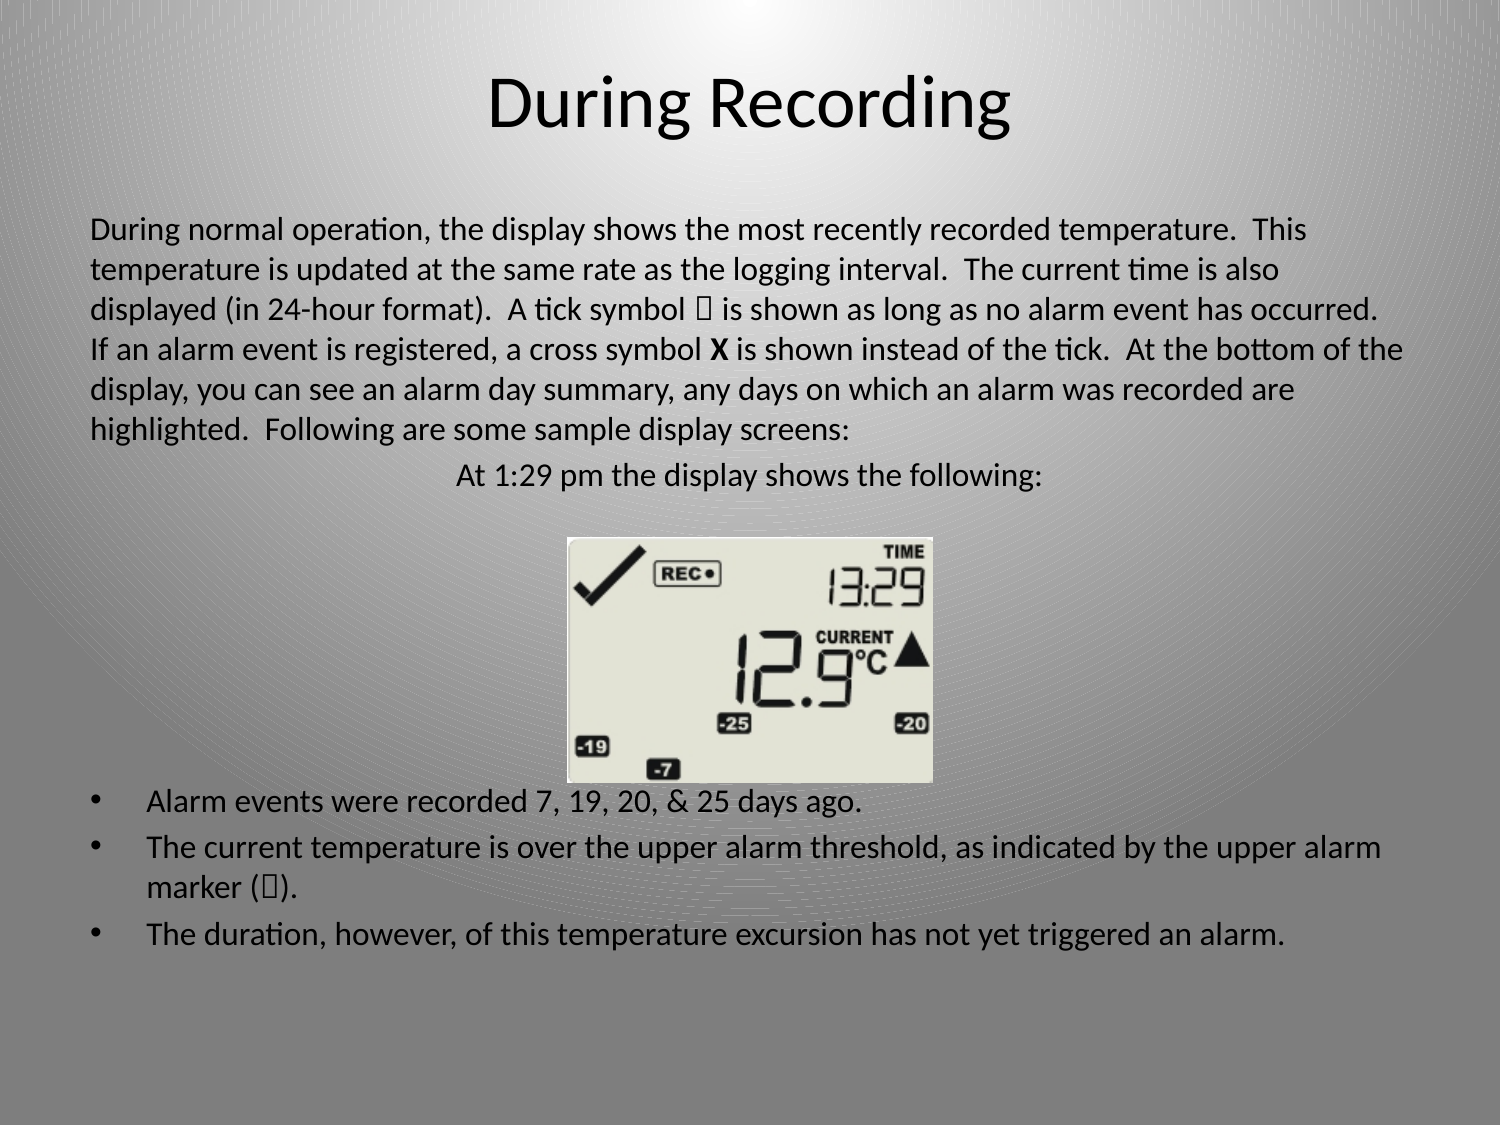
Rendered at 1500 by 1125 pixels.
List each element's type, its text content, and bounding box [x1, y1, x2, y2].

picture [566, 537, 933, 783]
title During Recording [75, 45, 1425, 233]
list During normal operation, the display shows the most recently recorded temperature. This temperature is updated at the same rate as the logging interval. The current time is also displayed (in 24-hour format). A tick symbol  is shown as long as no alarm event has occurred. If an alarm event is registered, a cross symbol X is shown instead of the tick. At the bottom of the display, you can see an alarm day summary, any days on which an alarm was recorded are highlighted. Following are some sample display screens: At 1:29 pm the display shows the following: Alarm events were recorded 7, 19, 20, & 25 days ago. The current temperature is over the upper alarm threshold, as indicated by the upper alarm marker (). The duration, however, of this temperature excursion has not yet triggered an alarm. [75, 233, 1425, 1018]
